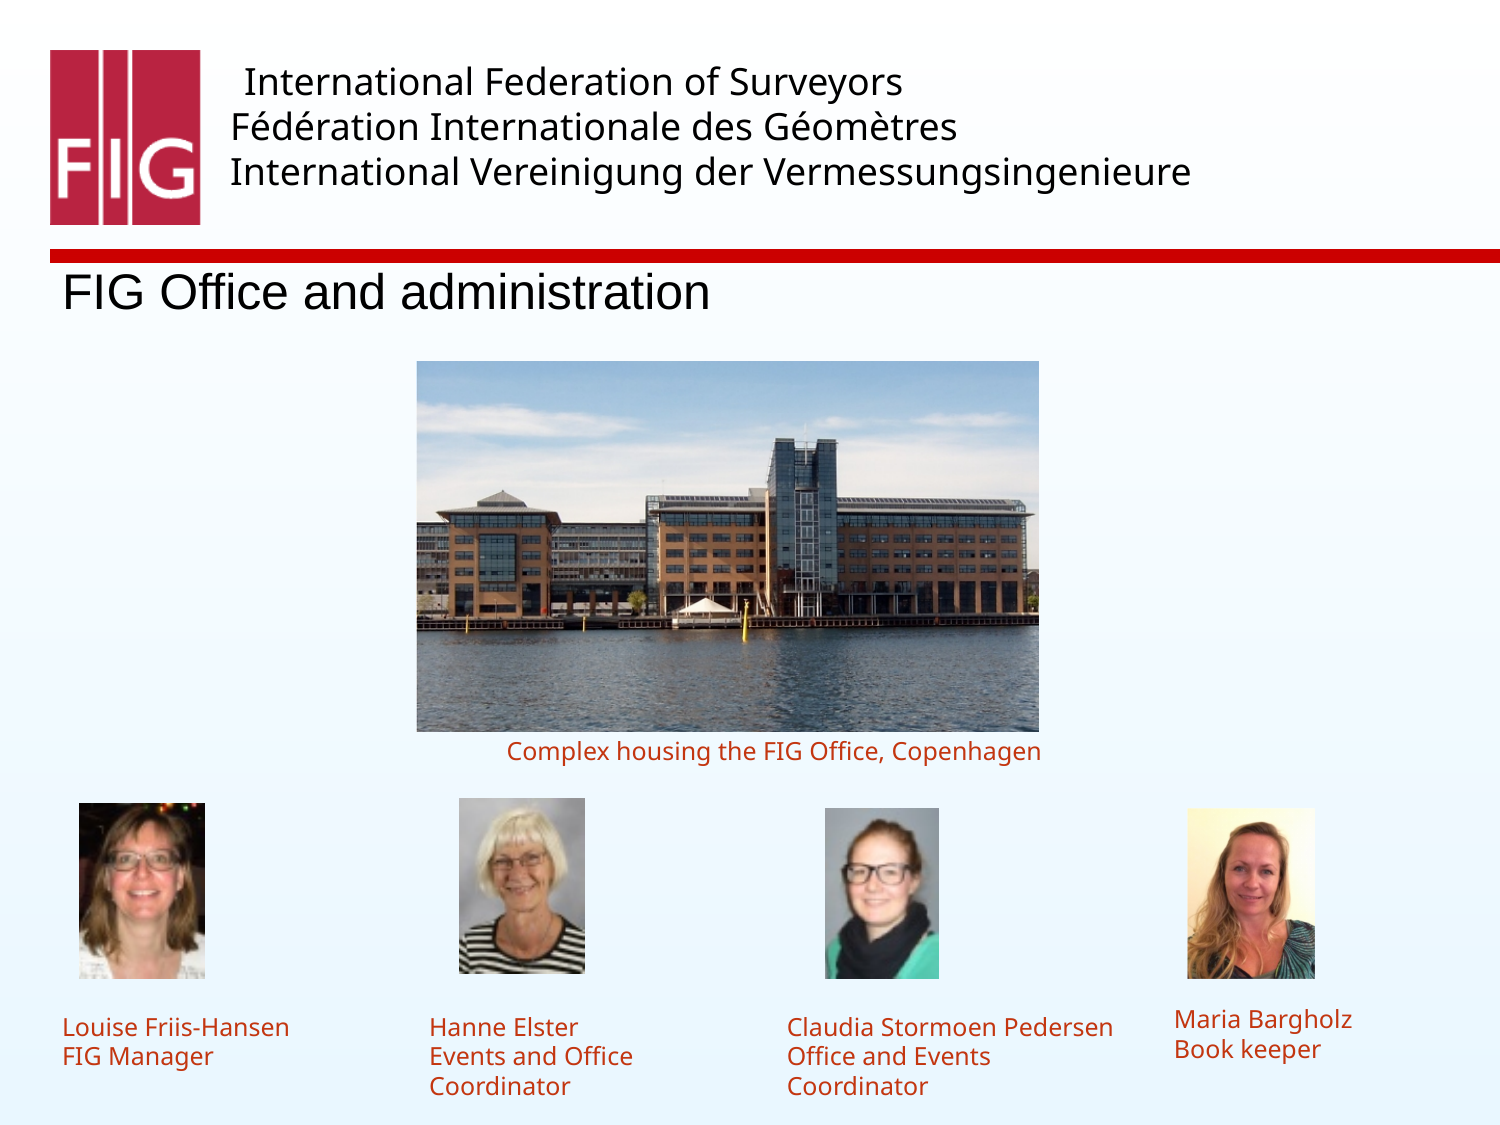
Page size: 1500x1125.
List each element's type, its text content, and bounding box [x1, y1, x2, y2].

text_box FIG Office and administration [47, 172, 1427, 327]
picture [459, 798, 585, 974]
text_box Louise Friis-Hansen FIG Manager [47, 1003, 361, 1079]
text_box Complex housing the FIG Office, Copenhagen [416, 727, 1058, 773]
picture [79, 803, 205, 979]
picture [825, 808, 940, 979]
picture [1165, 809, 1336, 978]
slide_number [1175, 1050, 1500, 1125]
picture [416, 361, 1040, 733]
text_box Maria Bargholz Book keeper [1159, 995, 1472, 1071]
text_box Hanne Elster Events and Office Coordinator [414, 1003, 727, 1109]
text_box International Federation of Surveyors Fédération Internationale des Géomètres International Vereinigung der Vermessungsingenieure [79, 5, 1500, 291]
text_box Claudia Stormoen Pedersen Office and Events Coordinator [772, 1003, 1152, 1109]
